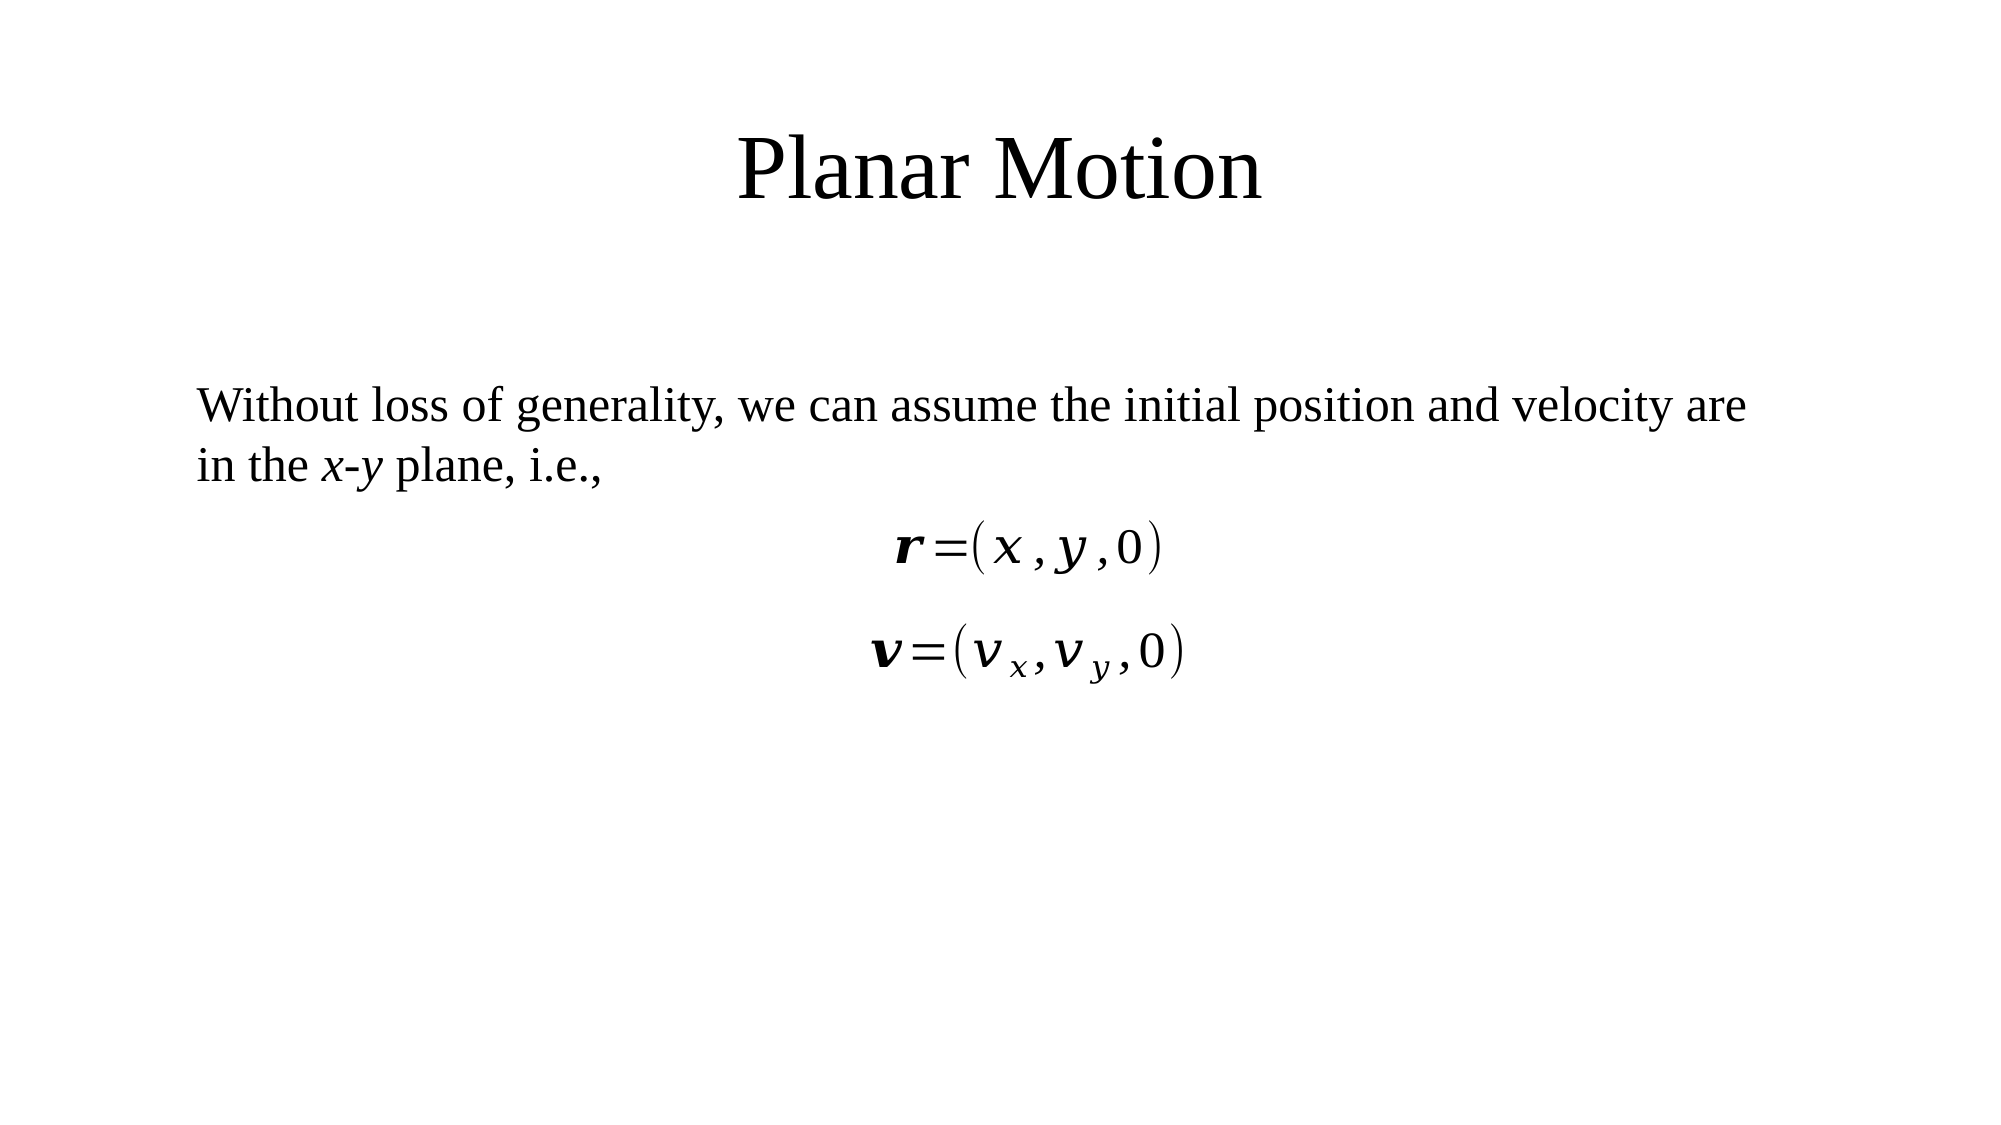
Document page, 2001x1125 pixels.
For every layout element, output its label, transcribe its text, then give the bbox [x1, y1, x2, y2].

text_box Without loss of generality, we can assume the initial position and velocity are in the x-y plane, i.e., [181, 364, 1764, 500]
title Planar Motion [137, 59, 1863, 278]
